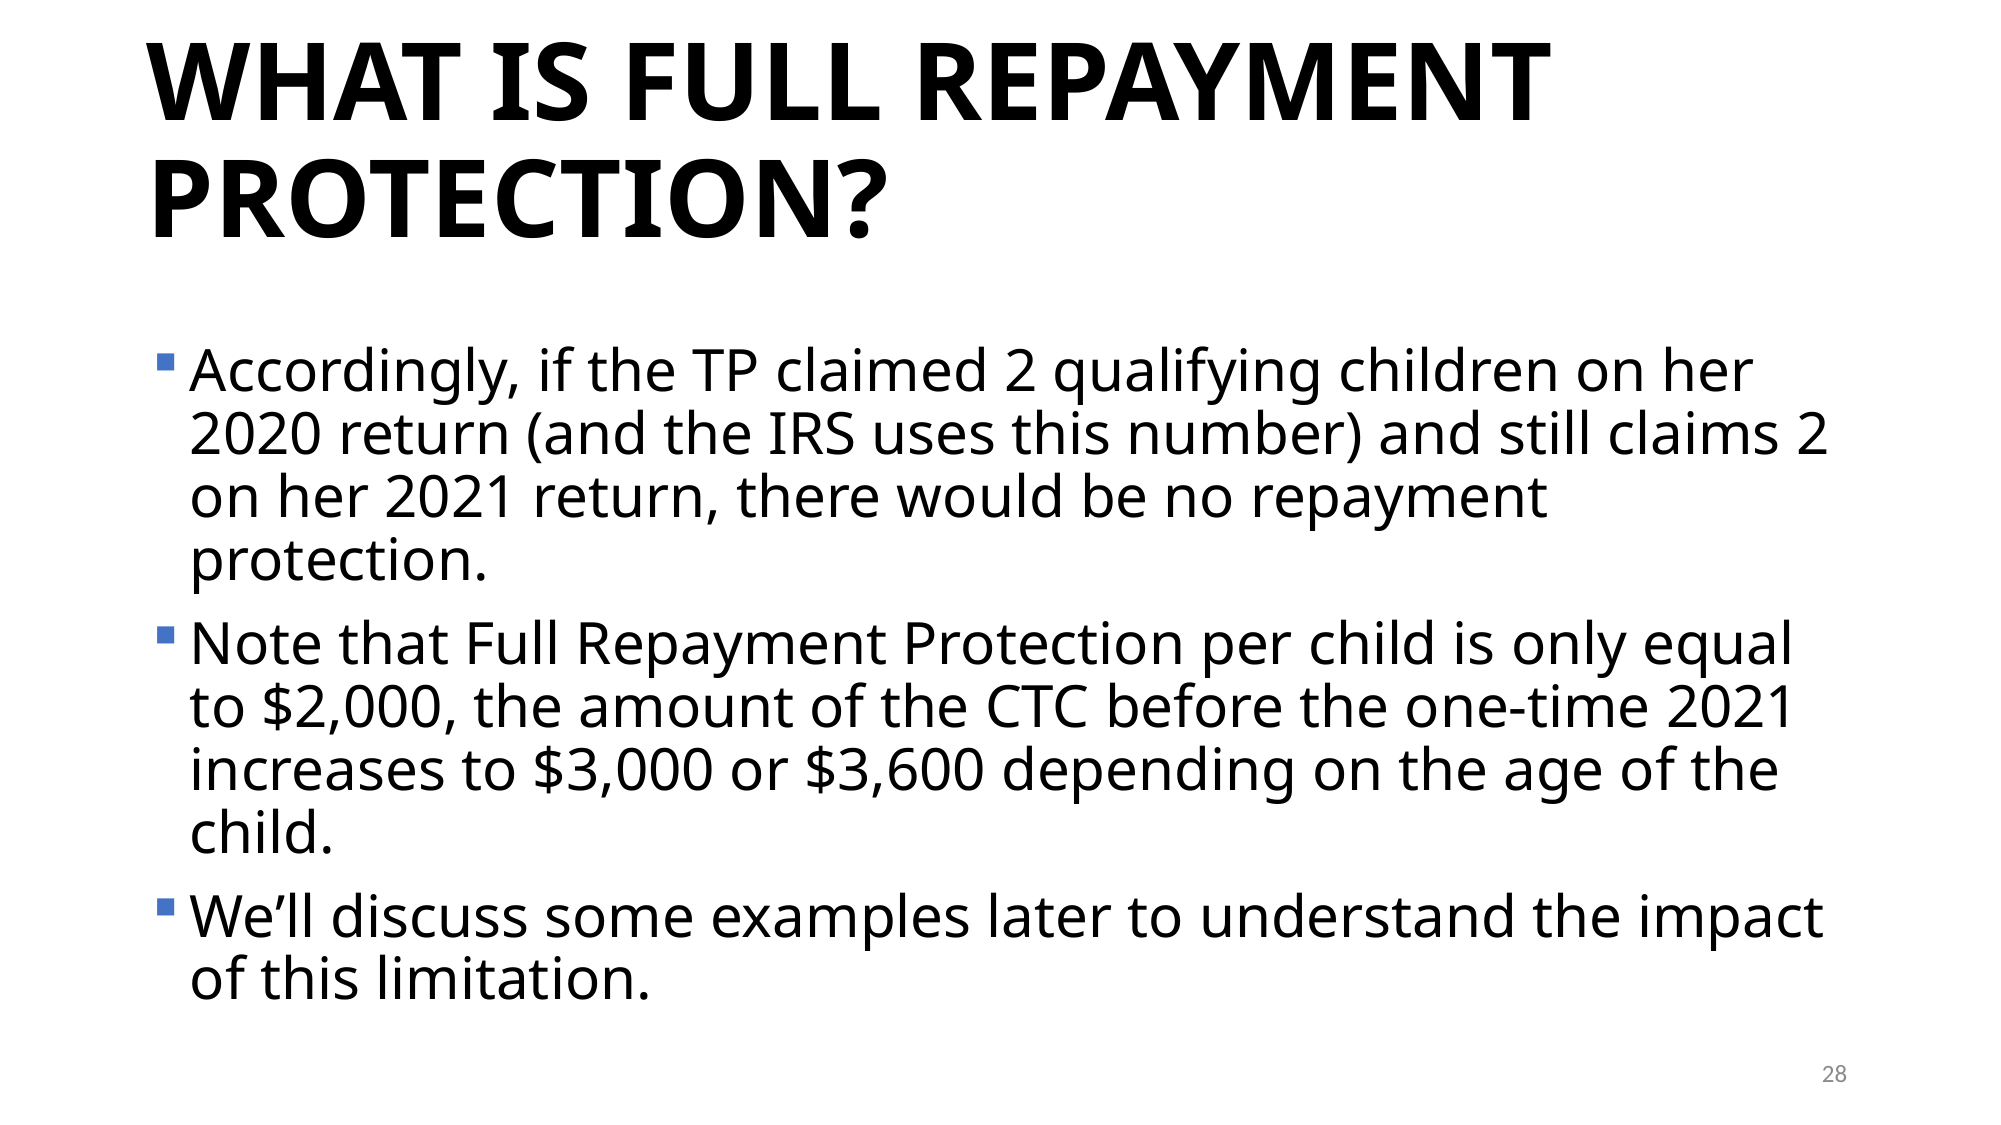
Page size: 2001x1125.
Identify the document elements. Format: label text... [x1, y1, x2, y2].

title WHAT IS FULL REPAYMENT PROTECTION? [131, 20, 1857, 269]
slide_number 28 [1412, 1042, 1863, 1103]
list Accordingly, if the TP claimed 2 qualifying children on her 2020 return (and the IRS uses this number) and still claims 2 on her 2021 return, there would be no repayment protection. Note that Full Repayment Protection per child is only equal to $2,000, the amount of the CTC before the one-time 2021 increases to $3,000 or $3,600 depending on the age of the child. We’ll discuss some examples later to understand the impact of this limitation. [137, 334, 1863, 1014]
